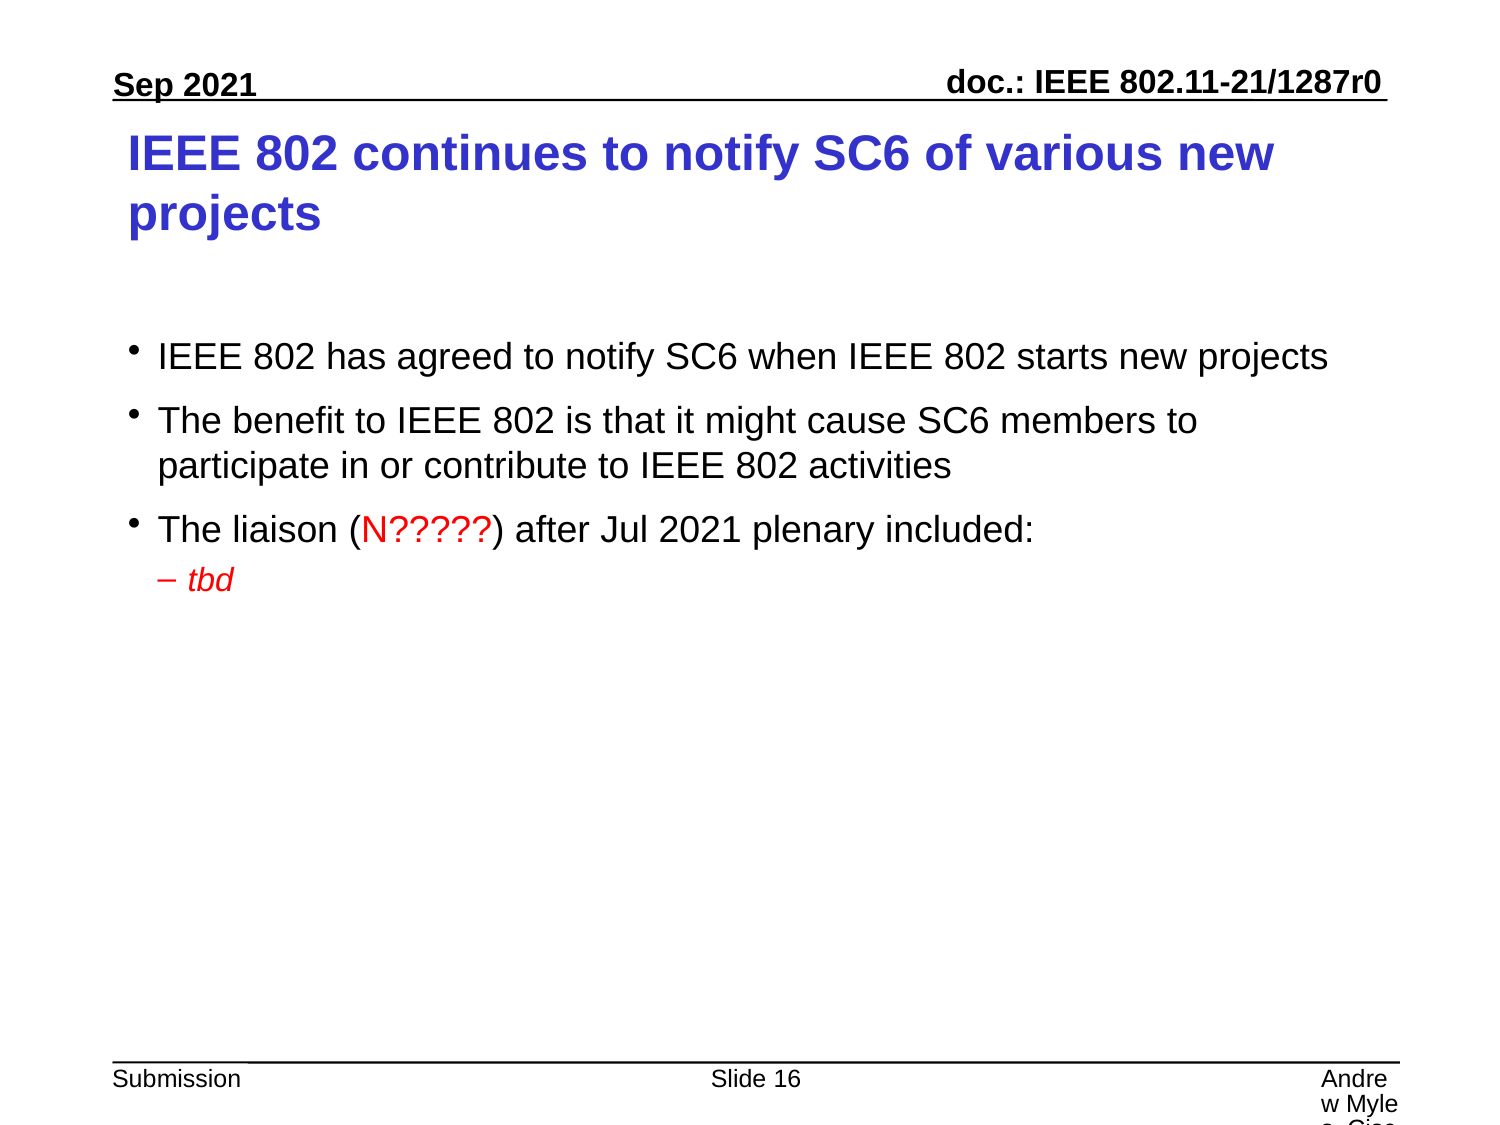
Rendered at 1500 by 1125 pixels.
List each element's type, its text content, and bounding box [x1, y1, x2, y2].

footer Andrew Myles, Cisco [1320, 1061, 1402, 1093]
title IEEE 802 continues to notify SC6 of various new projects [112, 112, 1388, 288]
list IEEE 802 has agreed to notify SC6 when IEEE 802 starts new projects The benefit to IEEE 802 is that it might cause SC6 members to participate in or contribute to IEEE 802 activities The liaison (N?????) after Jul 2021 plenary included: tbd [112, 324, 1388, 1000]
slide_number Slide 16 [709, 1061, 803, 1093]
